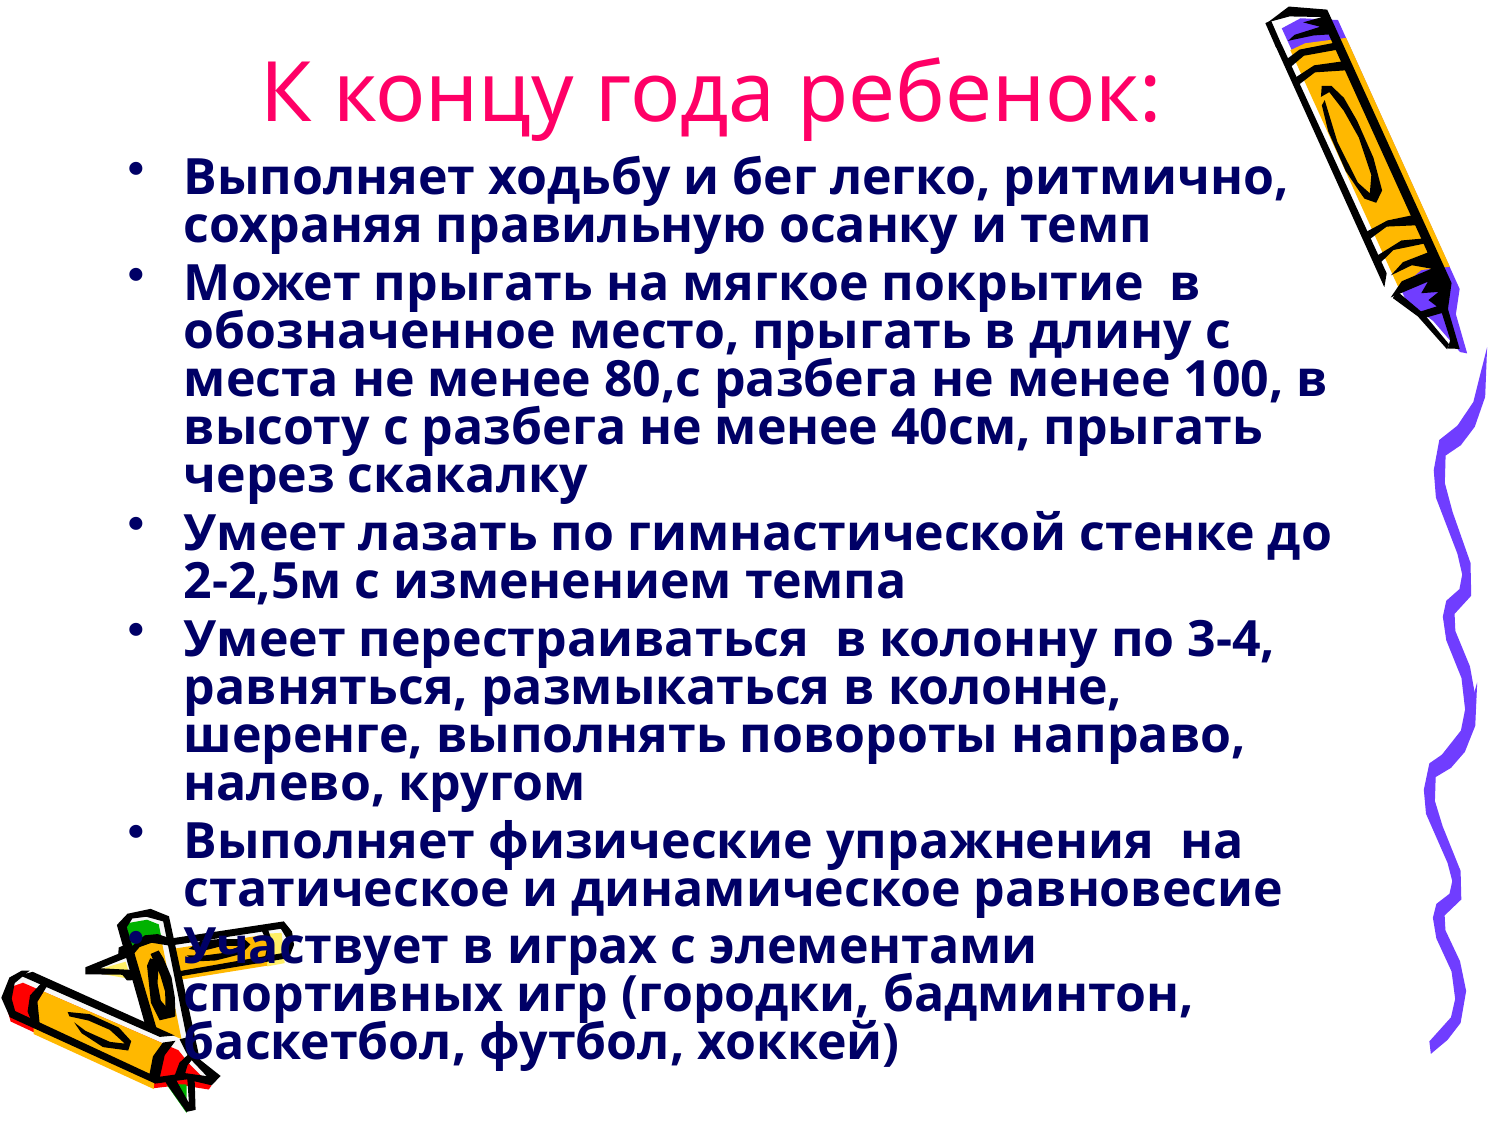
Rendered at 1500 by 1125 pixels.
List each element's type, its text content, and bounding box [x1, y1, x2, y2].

list Выполняет ходьбу и бег легко, ритмично, сохраняя правильную осанку и темп Может прыгать на мягкое покрытие в обозначенное место, прыгать в длину с места не менее 80,с разбега не менее 100, в высоту с разбега не менее 40см, прыгать через скакалку Умеет лазать по гимнастической стенке до 2-2,5м с изменением темпа Умеет перестраиваться в колонну по 3-4, равняться, размыкаться в колонне, шеренге, выполнять повороты направо, налево, кругом Выполняет физические упражнения на статическое и динамическое равновесие Участвует в играх с элементами спортивных игр (городки, бадминтон, баскетбол, футбол, хоккей) [112, 148, 1376, 1071]
title К концу года ребенок: [147, 42, 1275, 146]
